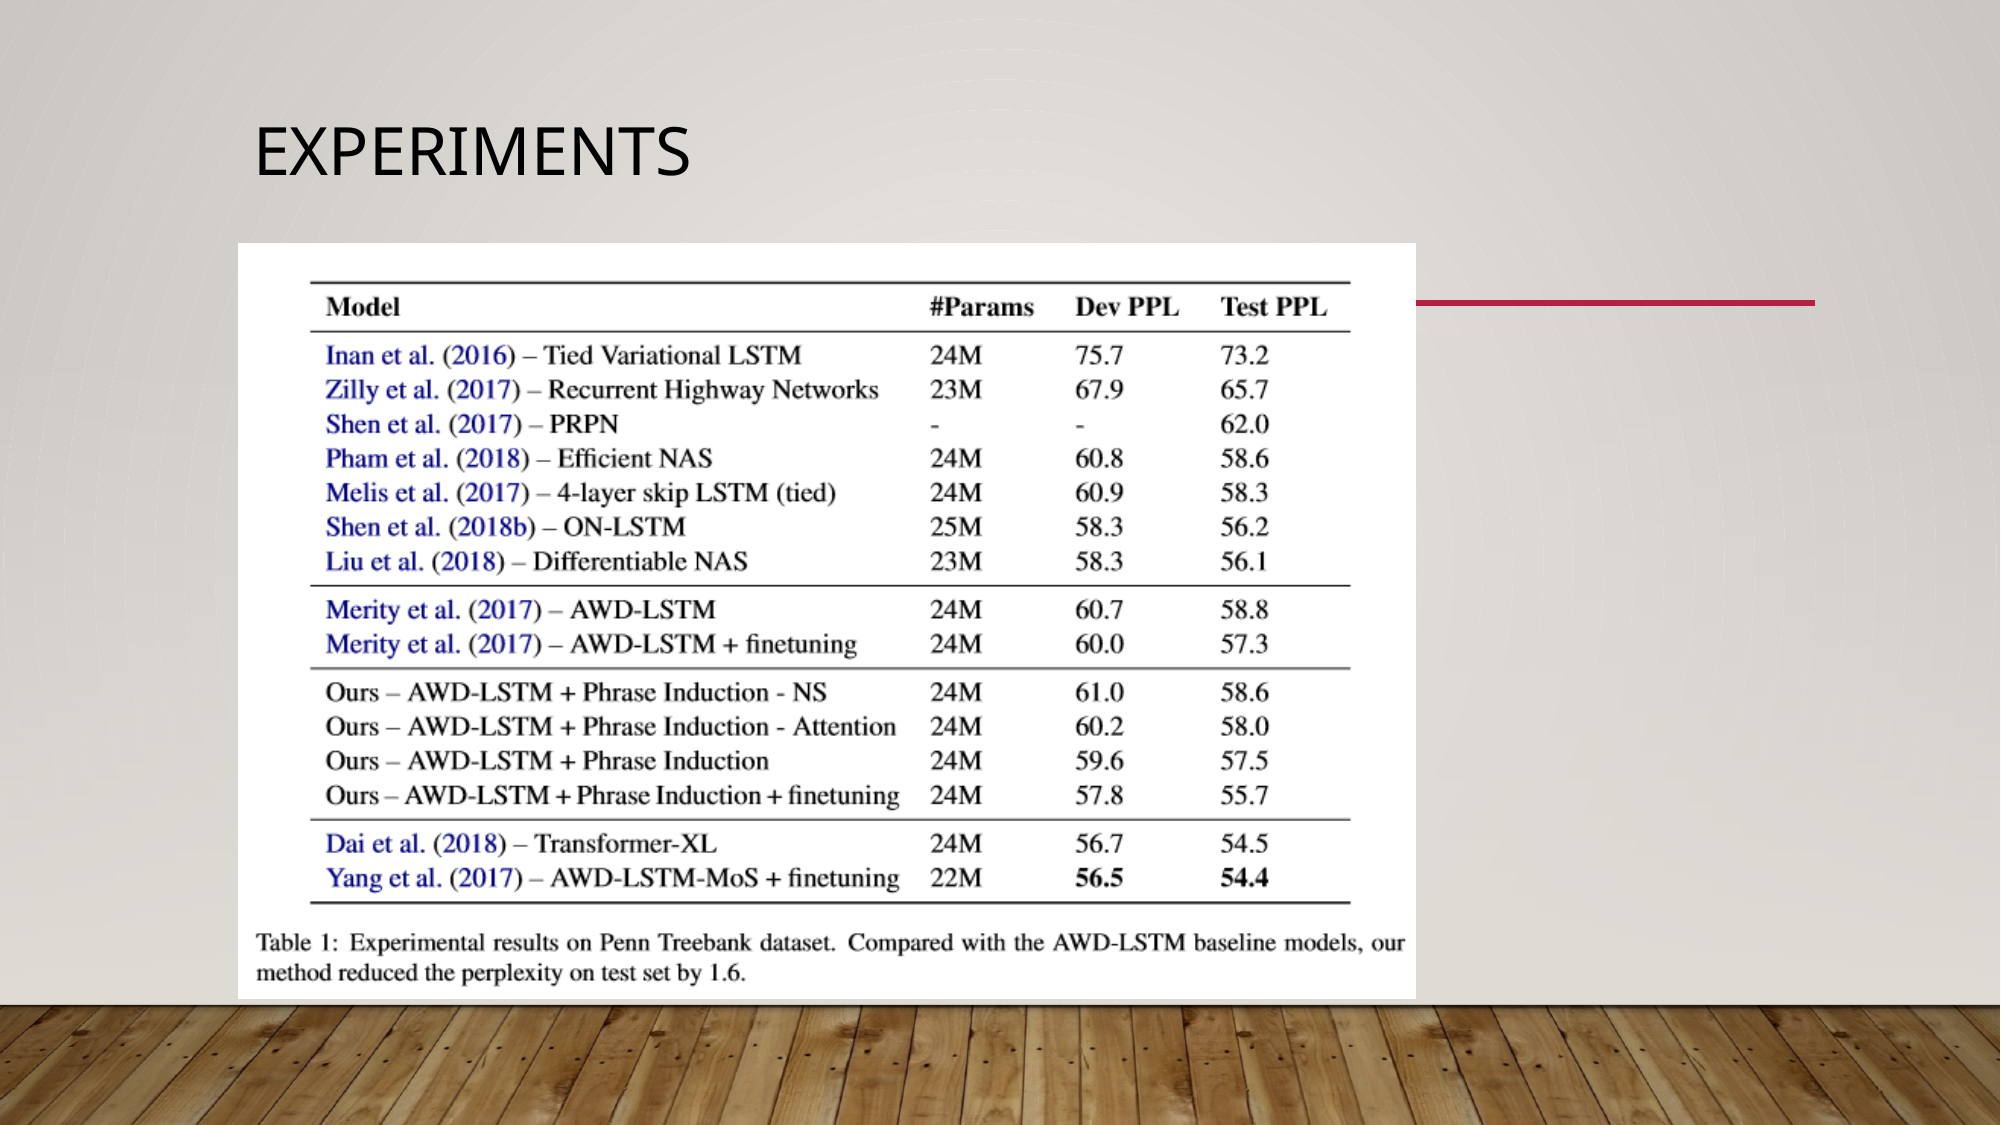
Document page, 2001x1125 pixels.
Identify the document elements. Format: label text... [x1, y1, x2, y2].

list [237, 243, 1416, 1000]
title Experiments [238, 110, 1814, 297]
picture [0, 1005, 2000, 1125]
